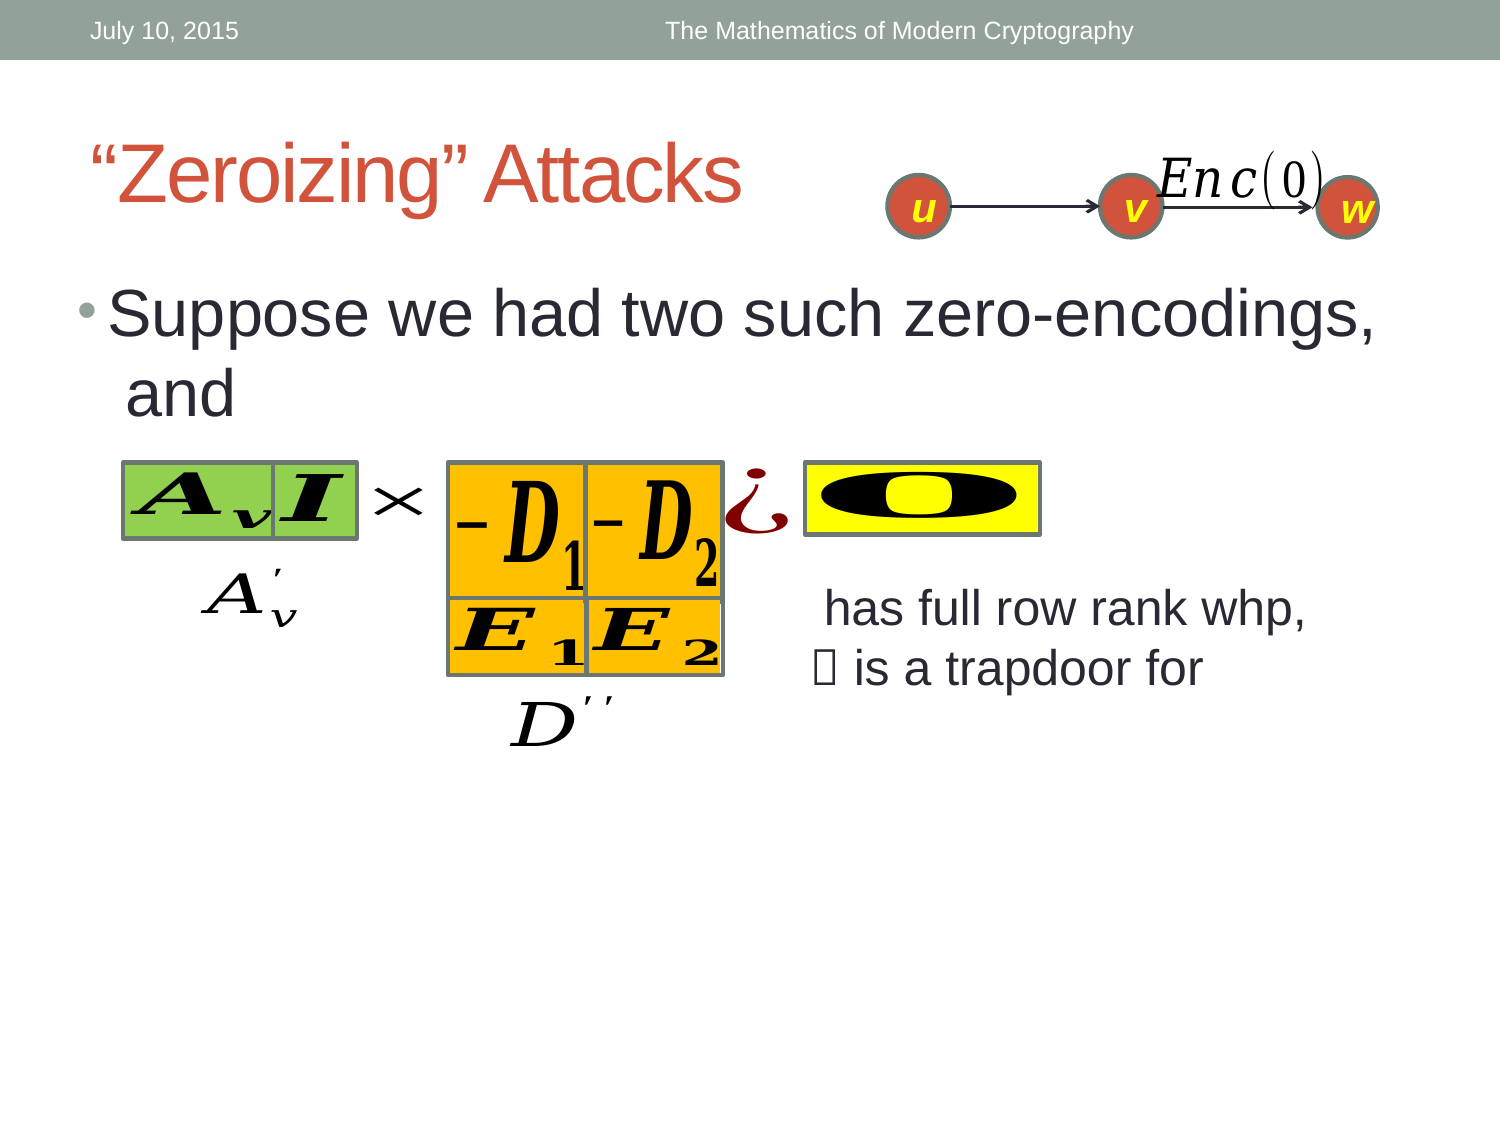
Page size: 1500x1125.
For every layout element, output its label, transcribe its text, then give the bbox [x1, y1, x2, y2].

text_box w [1316, 174, 1380, 240]
title “Zeroizing” Attacks [75, 87, 1425, 250]
footer The Mathematics of Modern Cryptography [562, 3, 1238, 57]
text_box u [885, 172, 952, 240]
text_box v [1098, 172, 1165, 240]
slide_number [75, 3, 550, 57]
